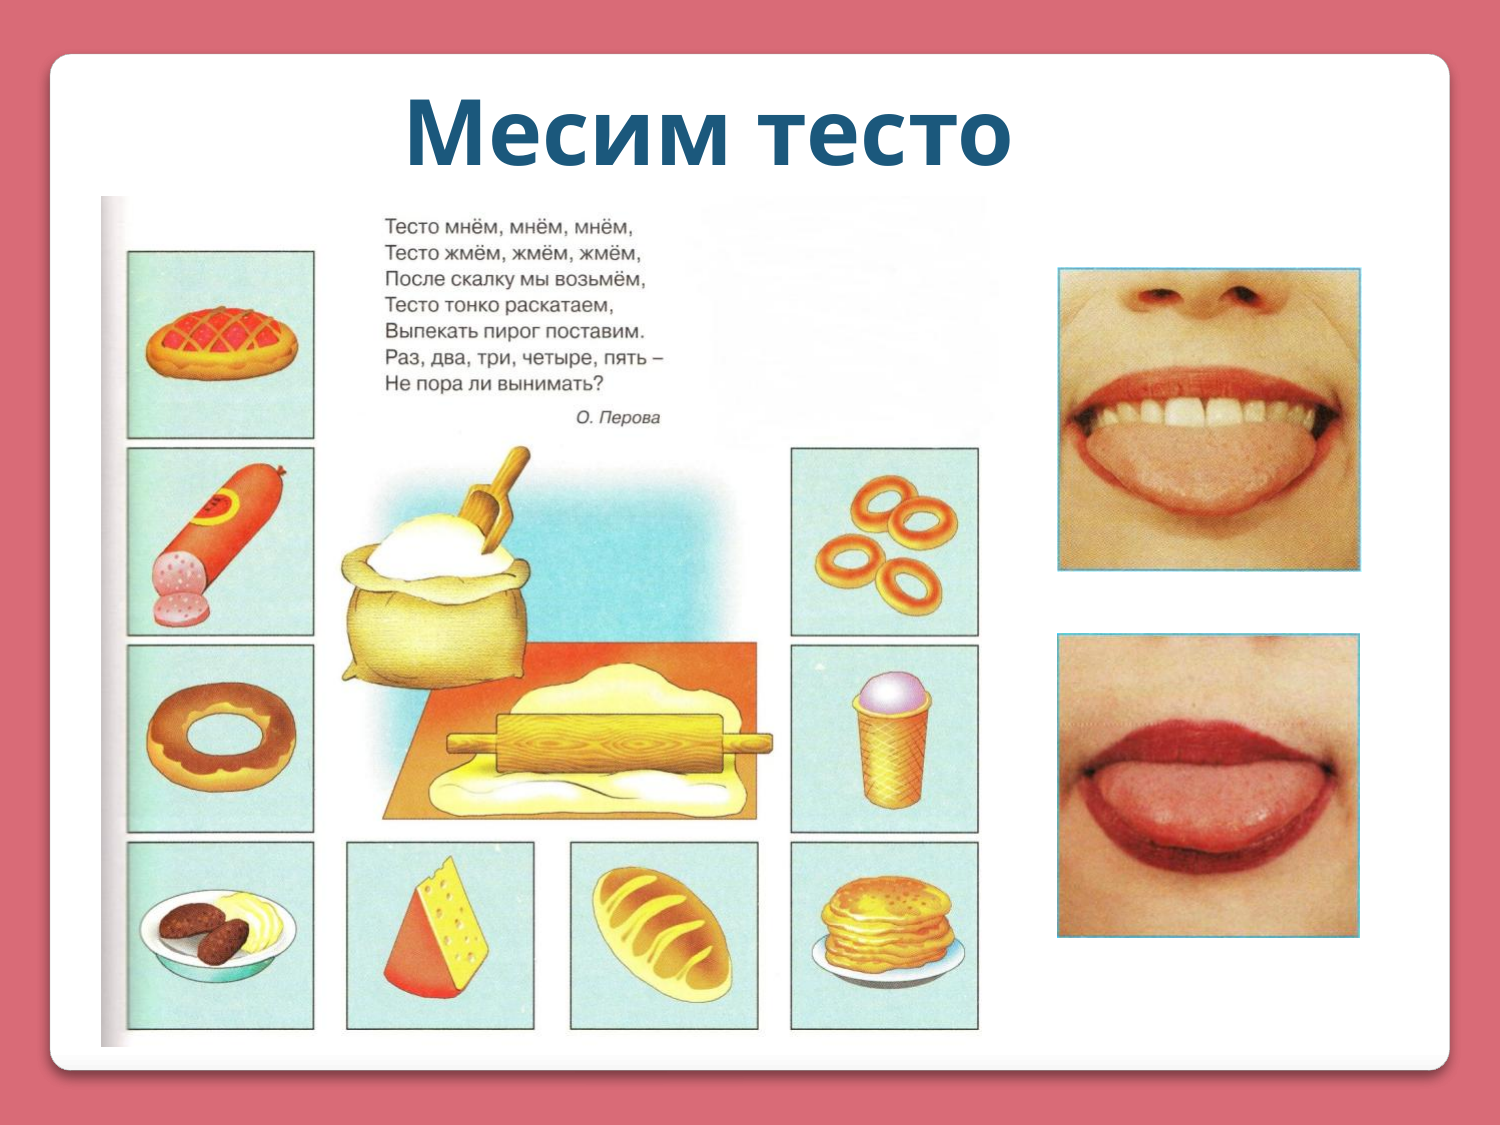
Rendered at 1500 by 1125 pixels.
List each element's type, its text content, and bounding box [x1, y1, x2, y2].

picture [1056, 633, 1360, 938]
text_box Месим тесто [277, 66, 1140, 192]
picture [1056, 266, 1362, 572]
picture [101, 195, 999, 1047]
